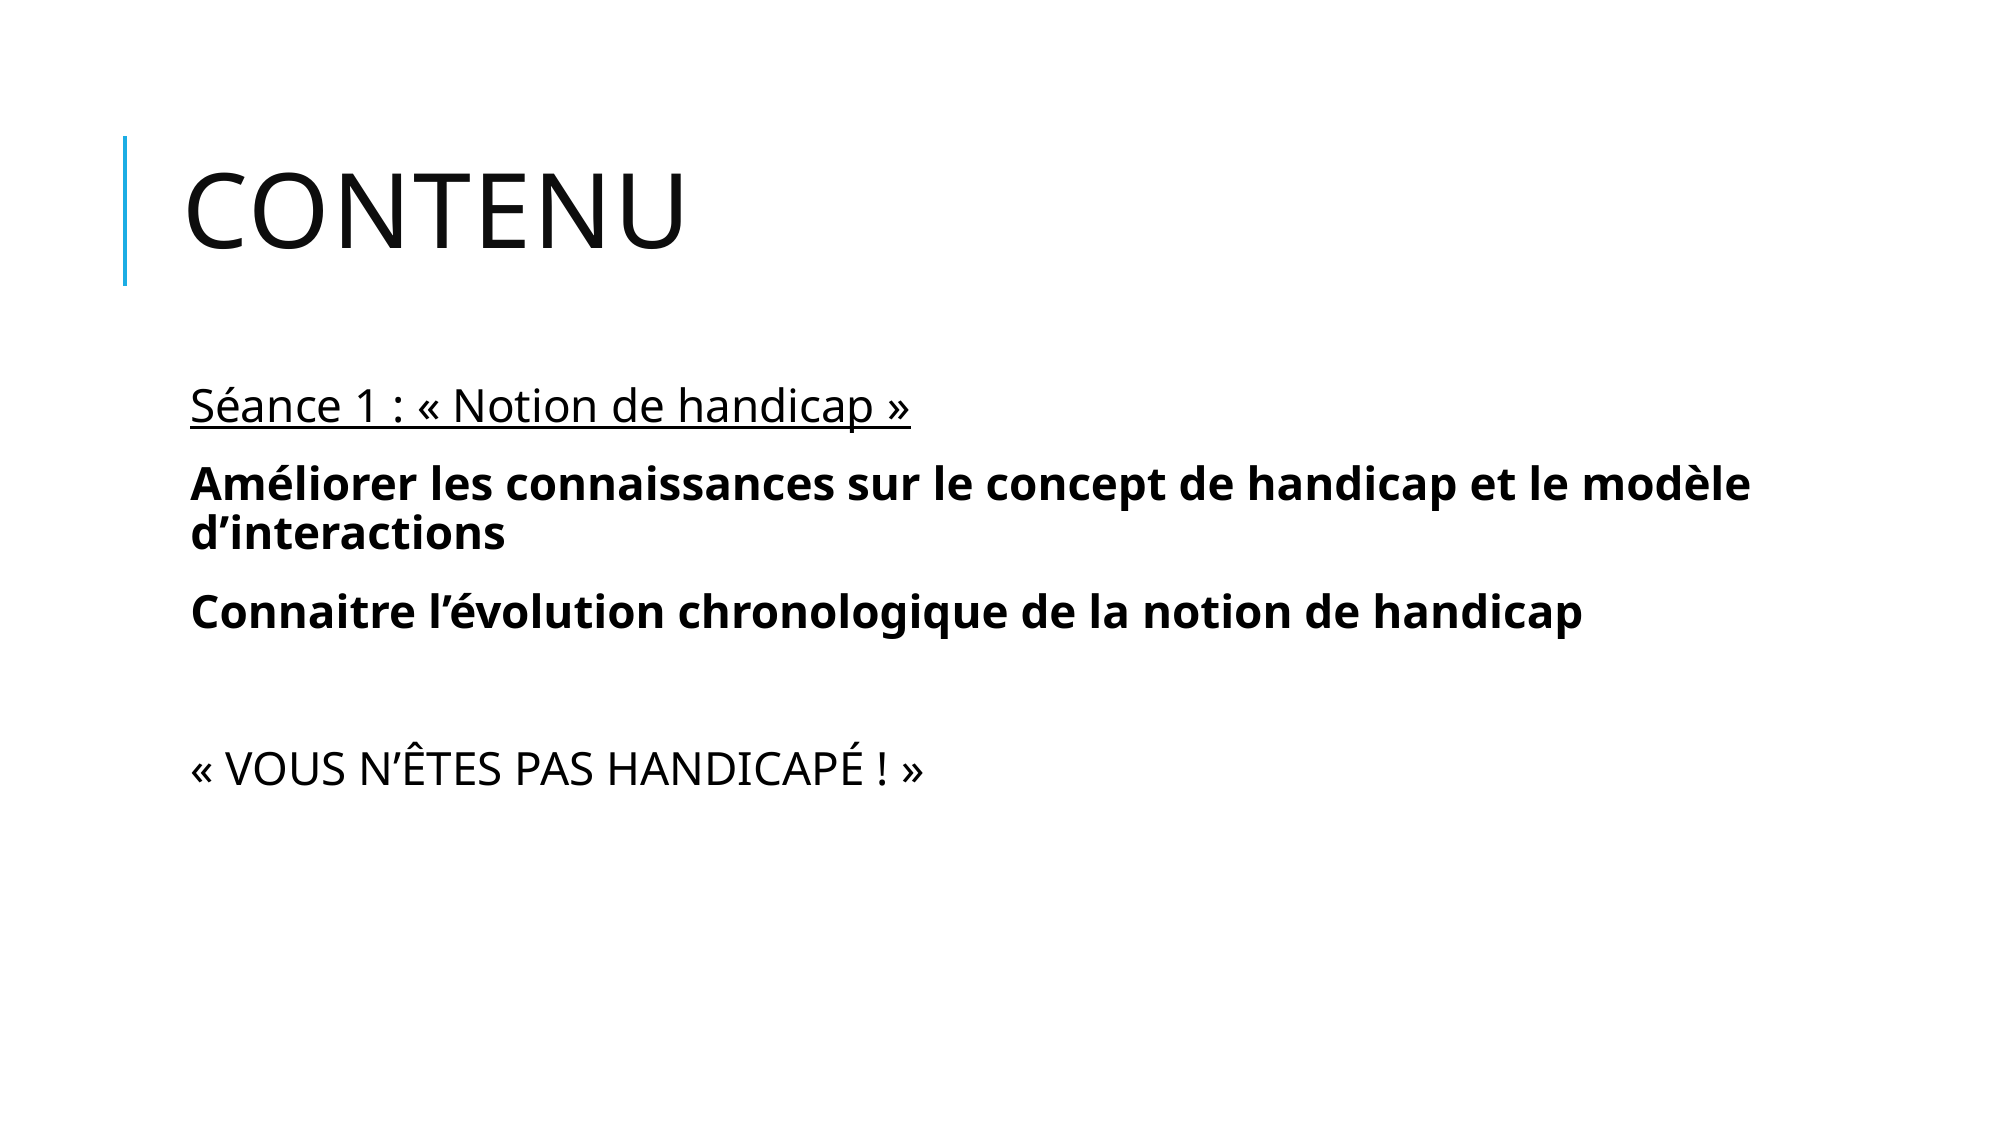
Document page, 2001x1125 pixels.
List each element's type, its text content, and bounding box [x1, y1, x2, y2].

title Contenu [168, 96, 1763, 342]
list Séance 1 : « Notion de handicap » Améliorer les connaissances sur le concept de handicap et le modèle d’interactions Connaitre l’évolution chronologique de la notion de handicap « VOUS N’ÊTES PAS HANDICAPÉ ! » [168, 375, 1763, 1035]
